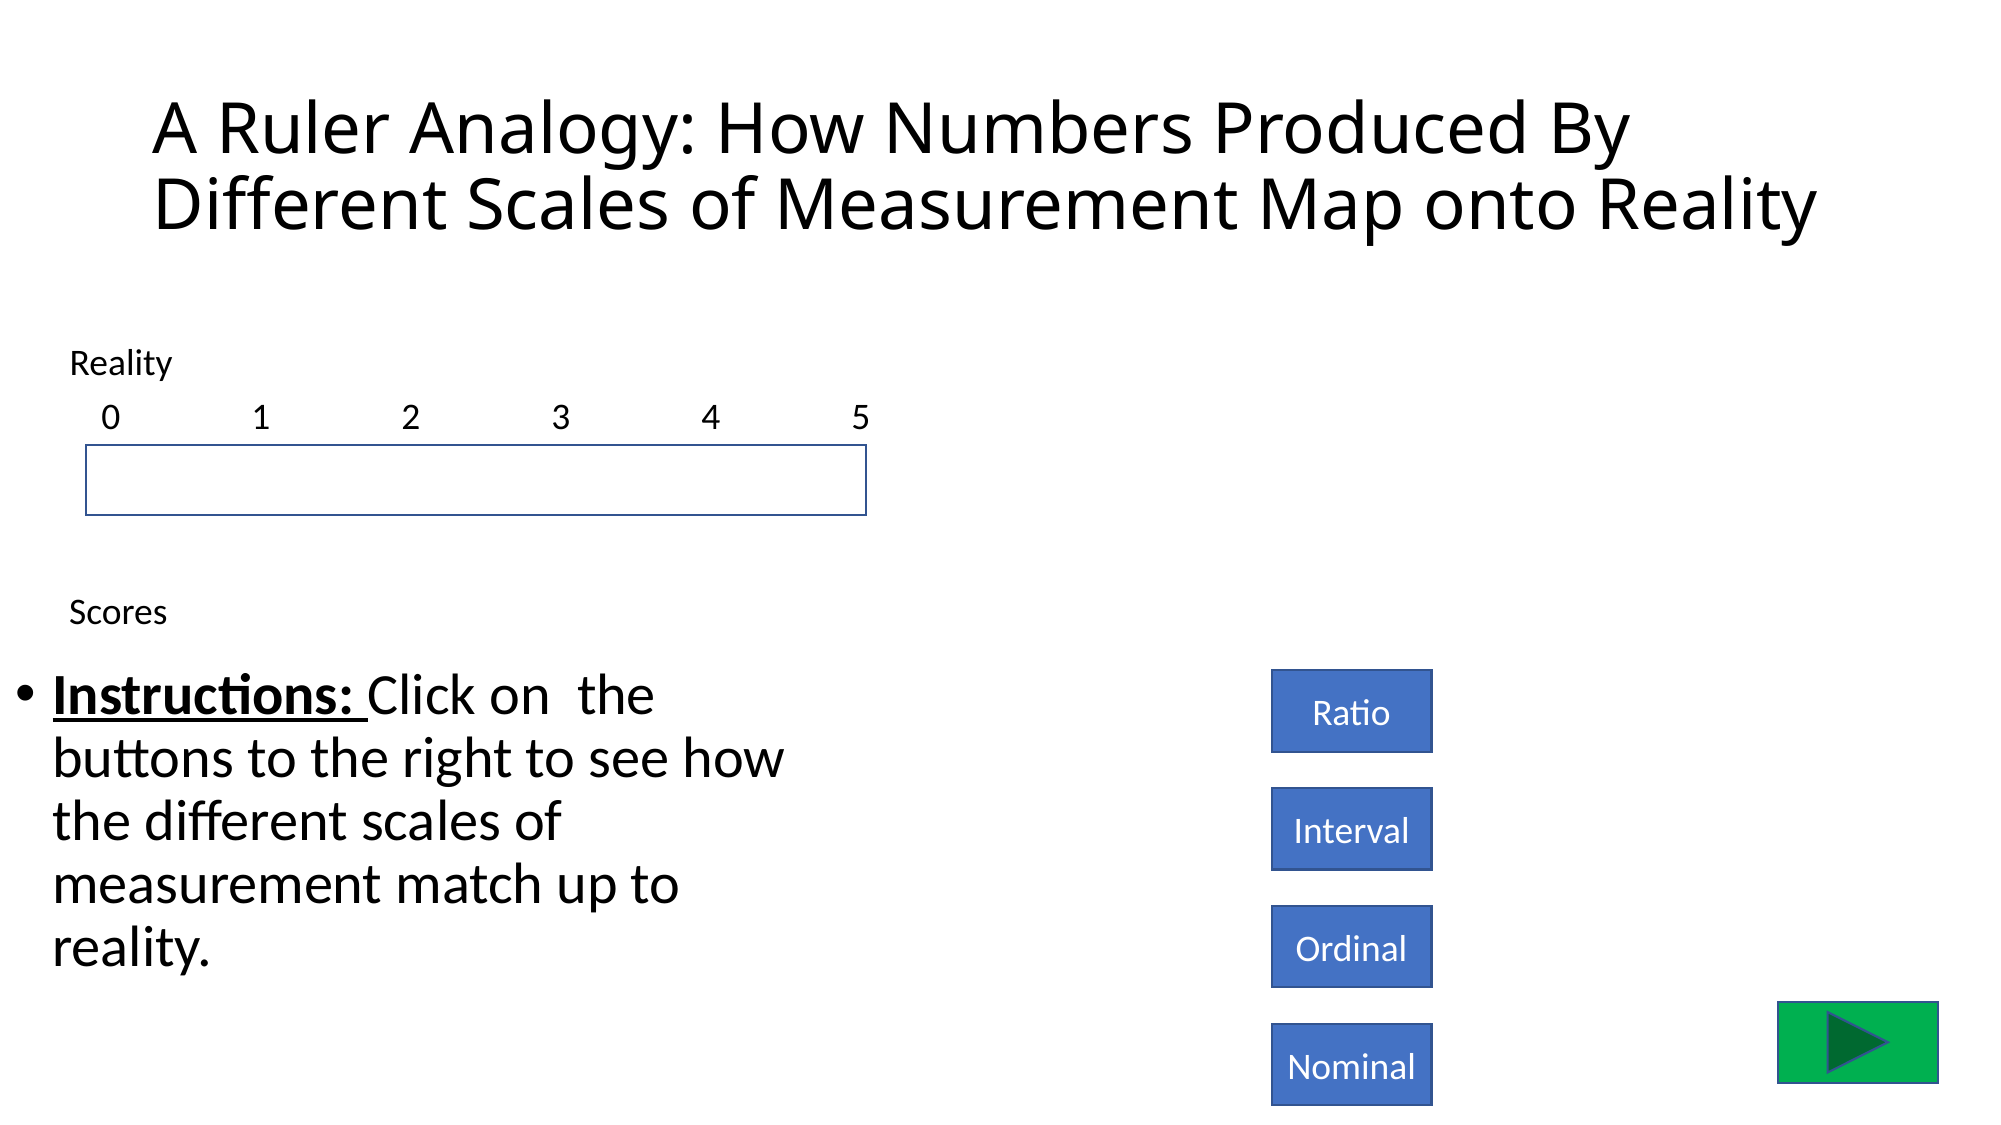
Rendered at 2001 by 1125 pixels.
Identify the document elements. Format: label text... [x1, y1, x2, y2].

list Instructions: Click on the buttons to the right to see how the different scales of measurement match up to reality. [0, 656, 853, 1083]
text_box [1777, 1001, 1939, 1084]
text_box Ordinal [1271, 905, 1433, 988]
text_box Nominal [1271, 1023, 1433, 1106]
text_box Scores [54, 579, 183, 640]
text_box [85, 444, 867, 516]
text_box Reality [54, 330, 188, 391]
text_box Ratio [1271, 669, 1433, 753]
text_box 0 1 2 3 4 5 [86, 384, 957, 490]
text_box Interval [1271, 787, 1433, 871]
title A Ruler Analogy: How Numbers Produced By Different Scales of Measurement Map onto Reality [137, 59, 1863, 278]
